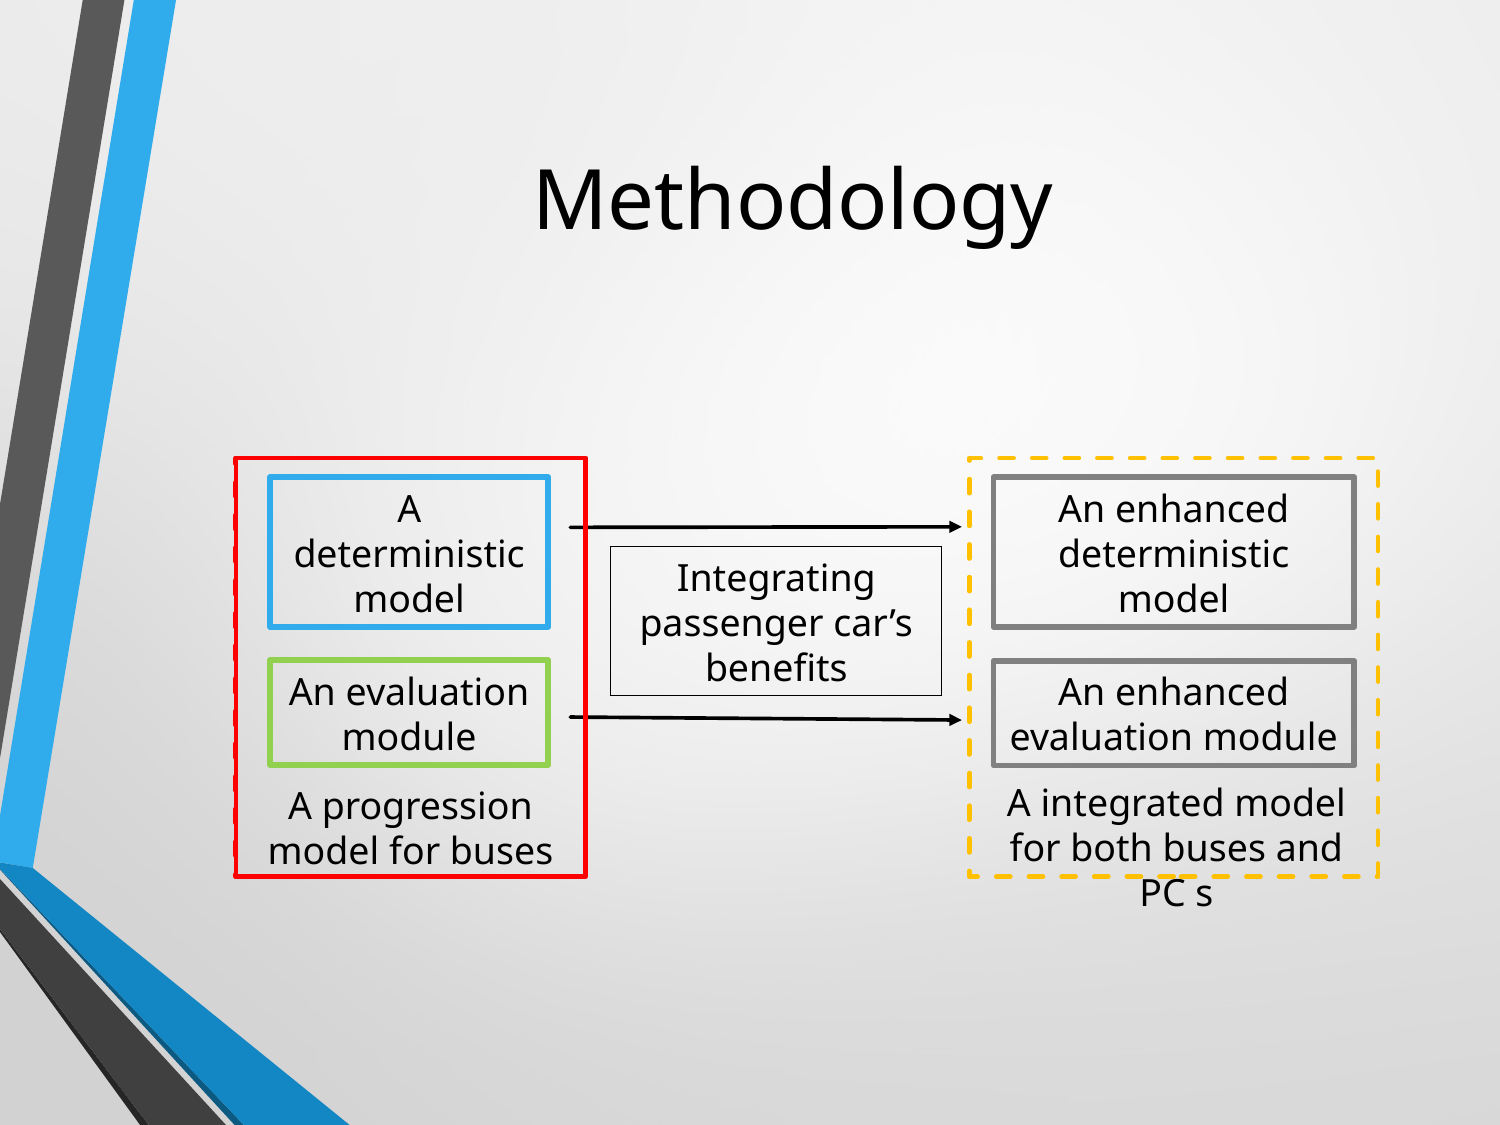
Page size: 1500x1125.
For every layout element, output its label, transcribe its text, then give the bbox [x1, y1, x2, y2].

title Methodology [161, 75, 1425, 317]
text_box Integrating passenger car’s benefits [610, 546, 942, 696]
text_box [235, 457, 587, 878]
text_box A integrated model for both buses and PC s [970, 772, 1383, 922]
text_box A progression model for buses [231, 775, 590, 880]
text_box [968, 457, 1379, 878]
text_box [570, 716, 962, 721]
